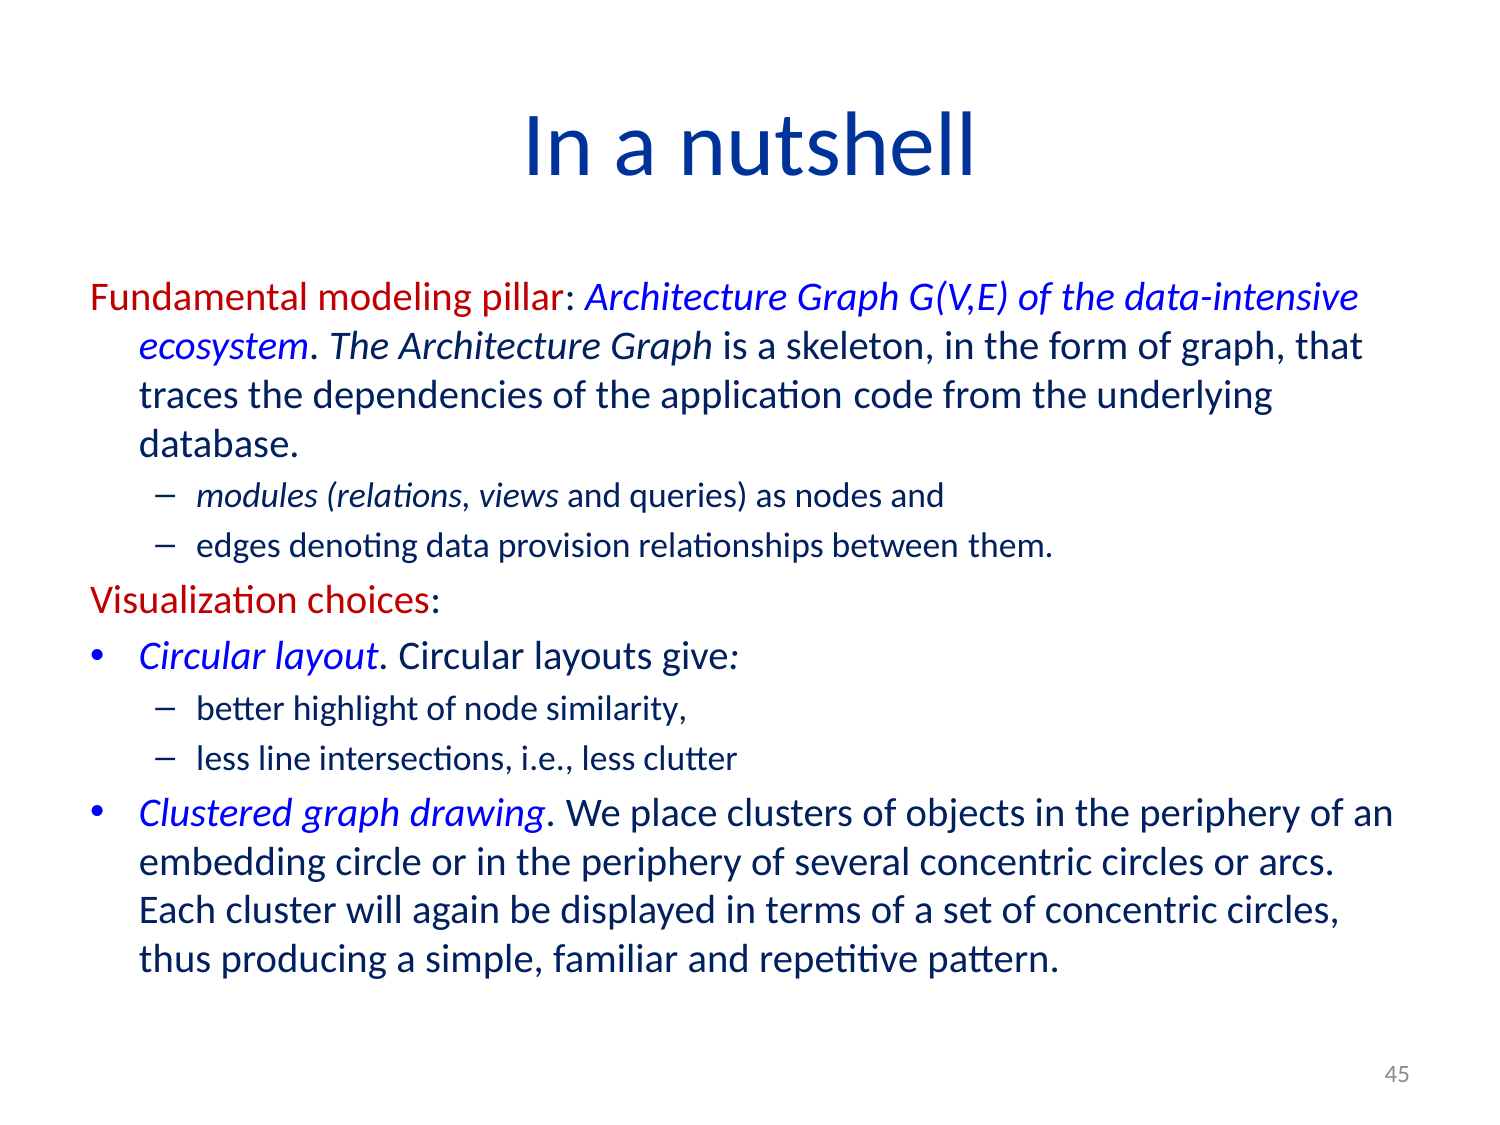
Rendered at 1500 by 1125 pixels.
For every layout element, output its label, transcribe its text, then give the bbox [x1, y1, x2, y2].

list Fundamental modeling pillar: Architecture Graph G(V,E) of the data-intensive ecosystem. The Architecture Graph is a skeleton, in the form of graph, that traces the dependencies of the application code from the underlying database. modules (relations, views and queries) as nodes and edges denoting data provision relationships between them. Visualization choices: Circular layout. Circular layouts give: better highlight of node similarity, less line intersections, i.e., less clutter Clustered graph drawing. We place clusters of objects in the periphery of an embedding circle or in the periphery of several concentric circles or arcs. Each cluster will again be displayed in terms of a set of concentric circles, thus producing a simple, familiar and repetitive pattern. [75, 262, 1425, 1005]
slide_number 45 [1074, 1042, 1425, 1103]
title In a nutshell [75, 45, 1425, 233]
